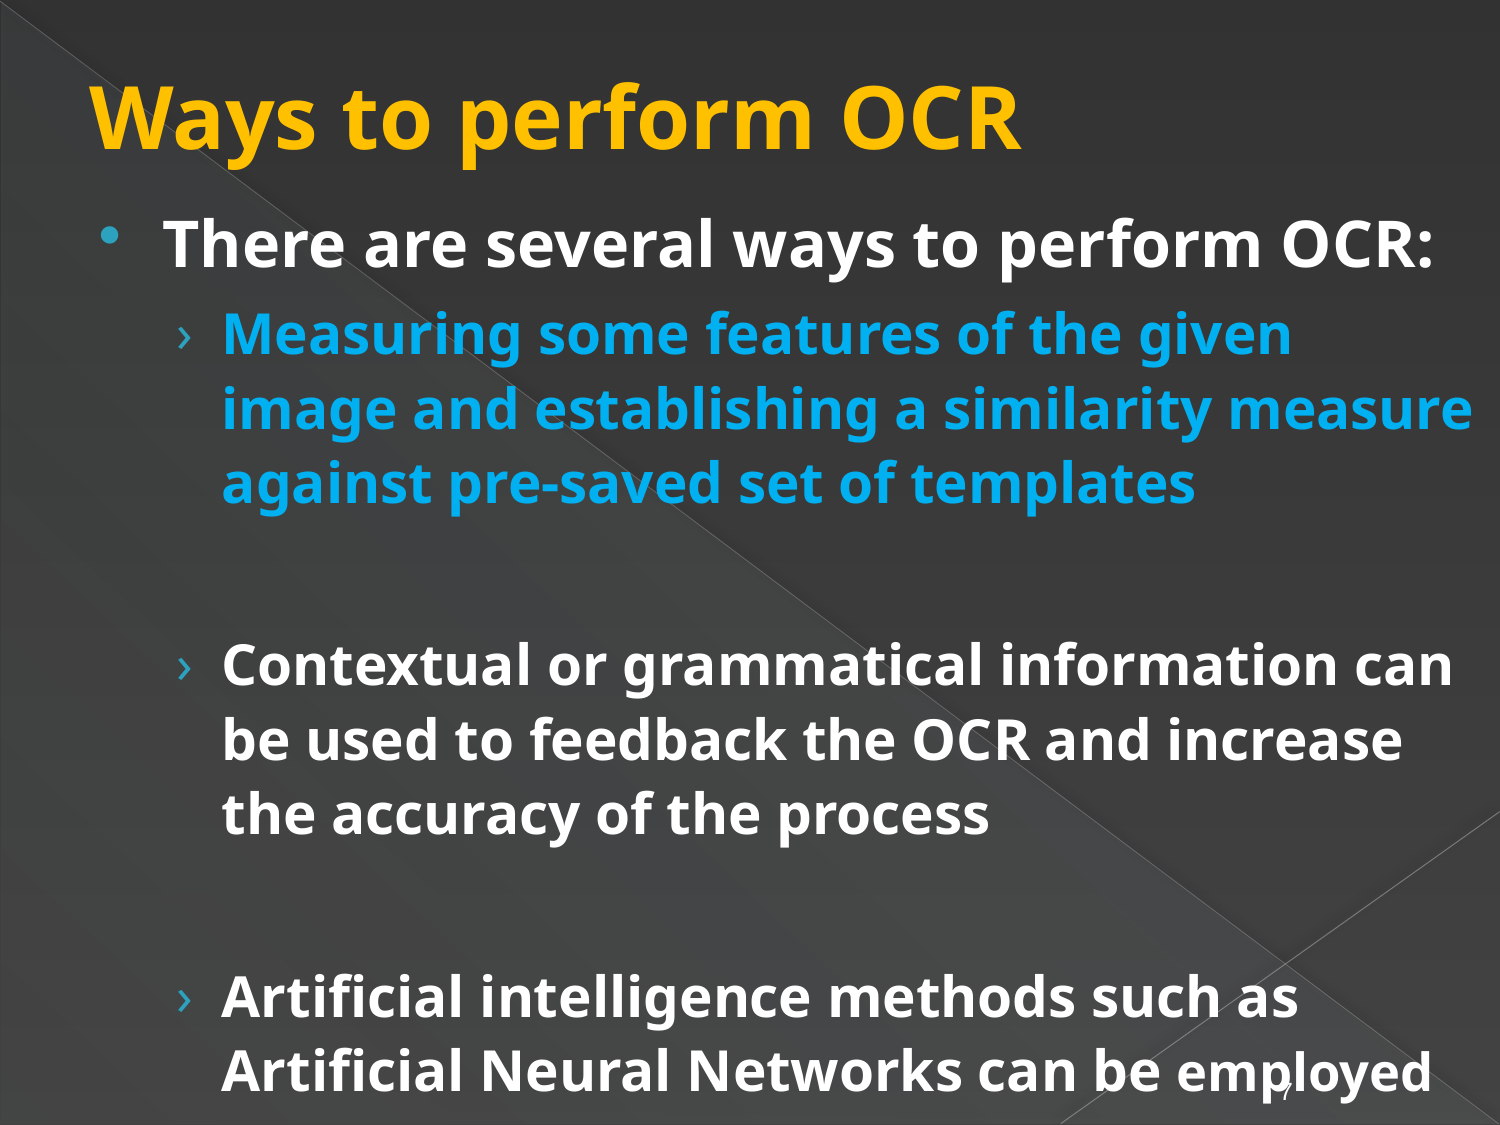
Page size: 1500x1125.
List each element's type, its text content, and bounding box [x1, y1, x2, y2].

list There are several ways to perform OCR: Measuring some features of the given image and establishing a similarity measure against pre-saved set of templates Contextual or grammatical information can be used to feedback the OCR and increase the accuracy of the process Artificial intelligence methods such as Artificial Neural Networks can be employed [76, 187, 1495, 1125]
text_box Ways to perform OCR [75, 0, 1459, 230]
slide_number 7 [1245, 1063, 1328, 1113]
